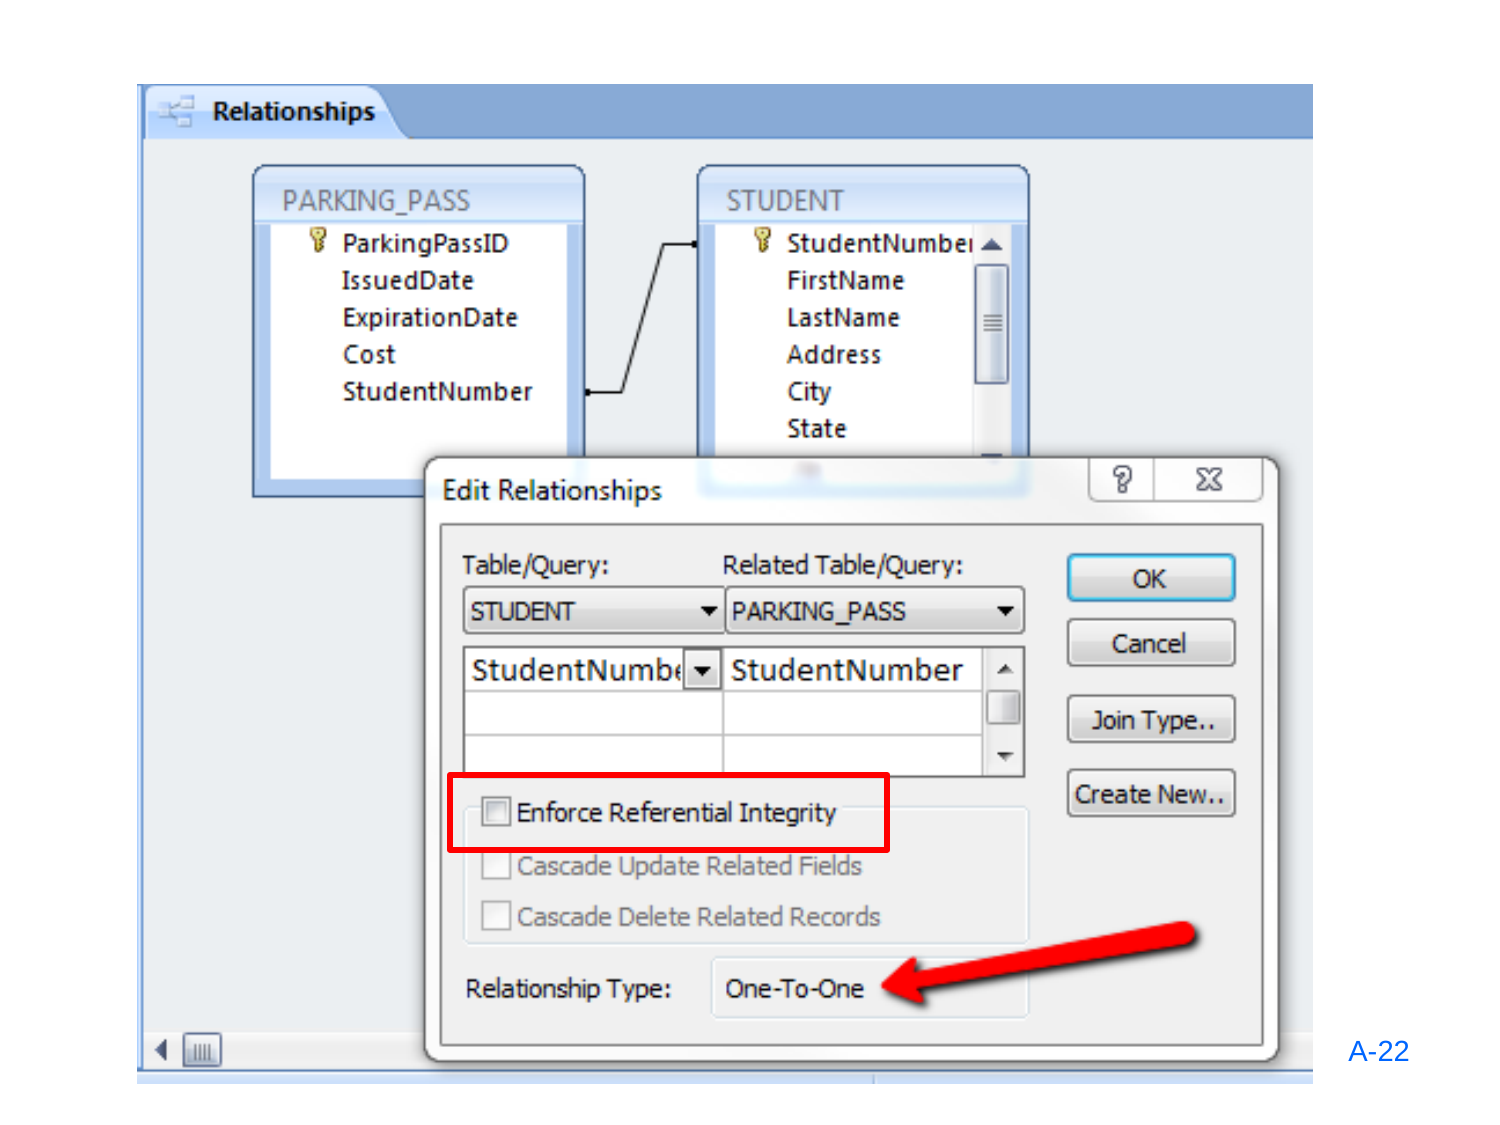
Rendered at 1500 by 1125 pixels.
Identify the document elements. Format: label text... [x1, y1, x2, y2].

slide_number A-22 [1074, 1024, 1426, 1103]
picture [137, 83, 1313, 1084]
